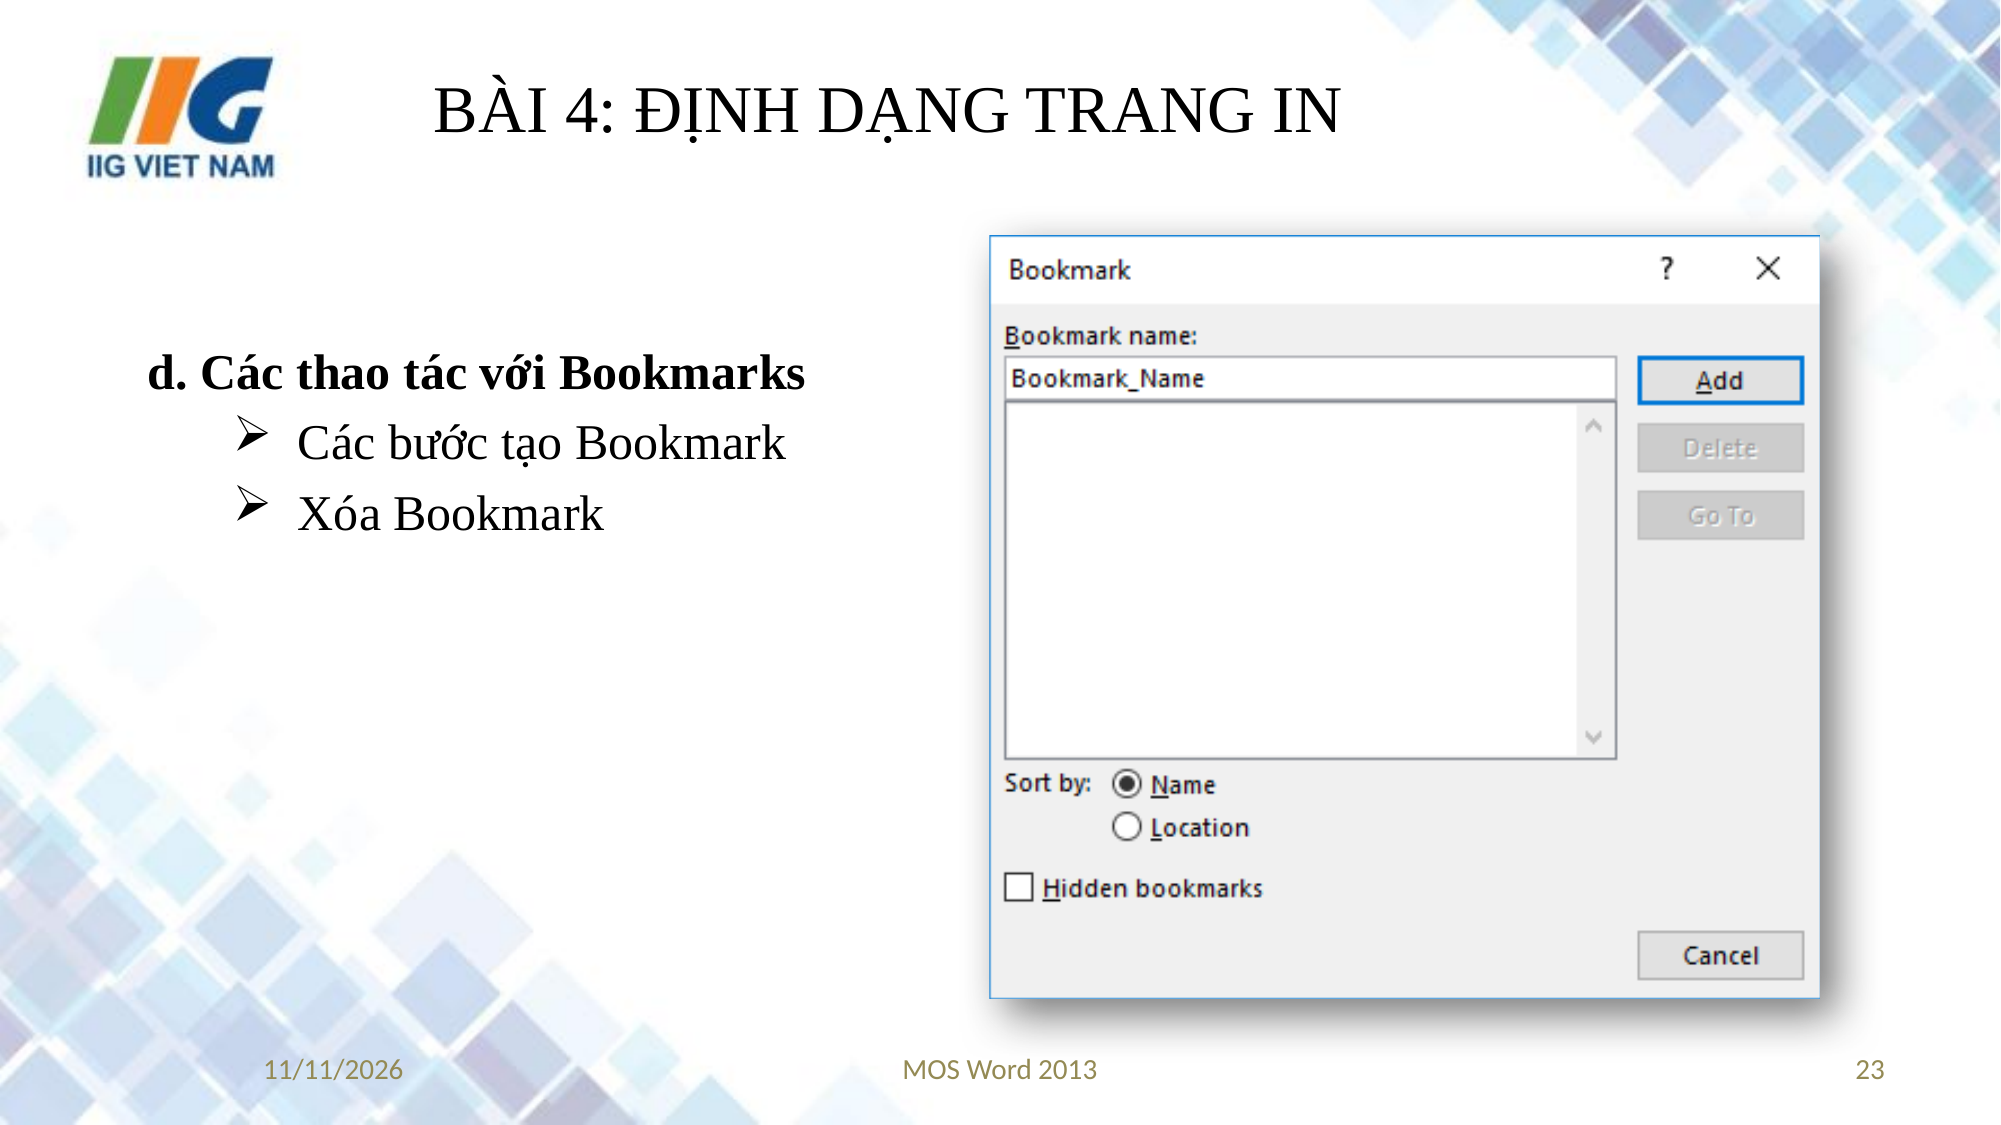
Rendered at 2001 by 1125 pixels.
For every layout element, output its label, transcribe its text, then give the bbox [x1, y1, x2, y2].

list d. Các thao tác với Bookmarks Các bước tạo Bookmark Xóa Bookmark [132, 276, 972, 604]
title BÀI 4: ĐỊNH DẠNG TRANG IN [402, 47, 1936, 165]
footer MOS Word 2013 [683, 1042, 1317, 1103]
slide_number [99, 1042, 567, 1103]
slide_number 23 [1433, 1042, 1900, 1103]
picture [0, 0, 2001, 1125]
